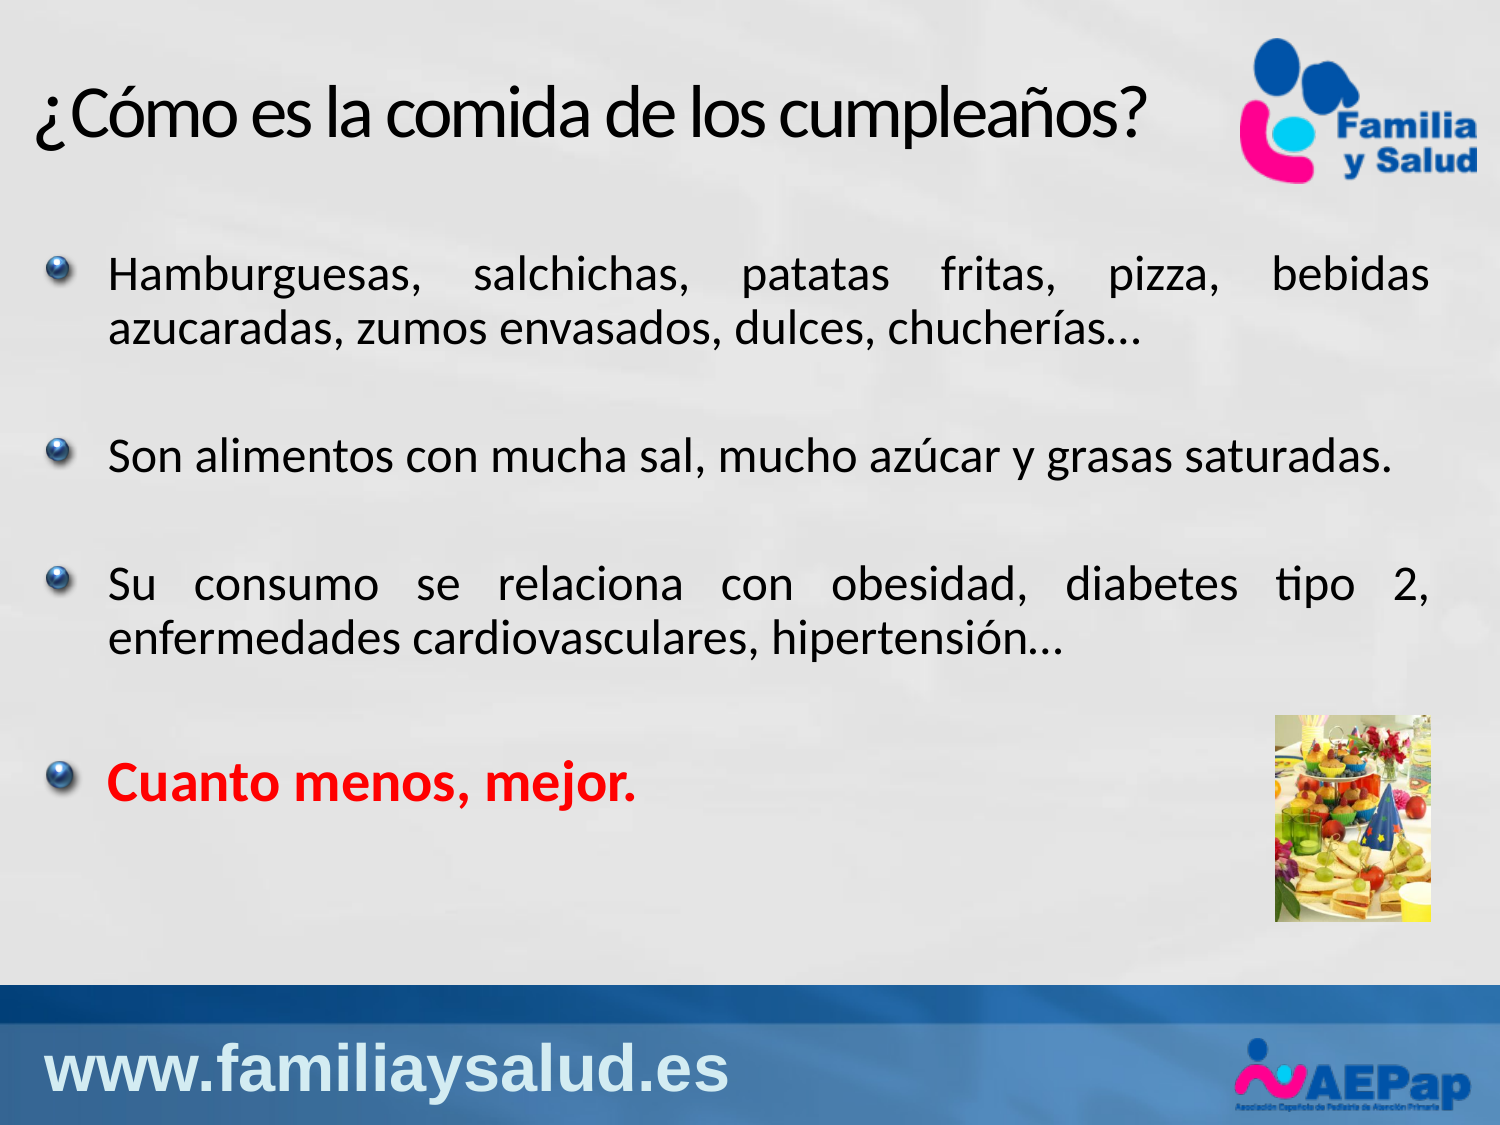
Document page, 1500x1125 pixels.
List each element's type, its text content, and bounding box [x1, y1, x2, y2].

text_box www.familiaysalud.es [29, 1017, 757, 1113]
title ¿Cómo es la comida de los cumpleaños? [31, 65, 1234, 157]
list Hamburguesas, salchichas, patatas fritas, pizza, bebidas azucaradas, zumos envasados, dulces, chucherías… Son alimentos con mucha sal, mucho azúcar y grasas saturadas. Su consumo se relaciona con obesidad, diabetes tipo 2, enfermedades cardiovasculares, hipertensión… Cuanto menos, mejor. [42, 246, 1431, 834]
picture [0, 0, 1500, 1125]
